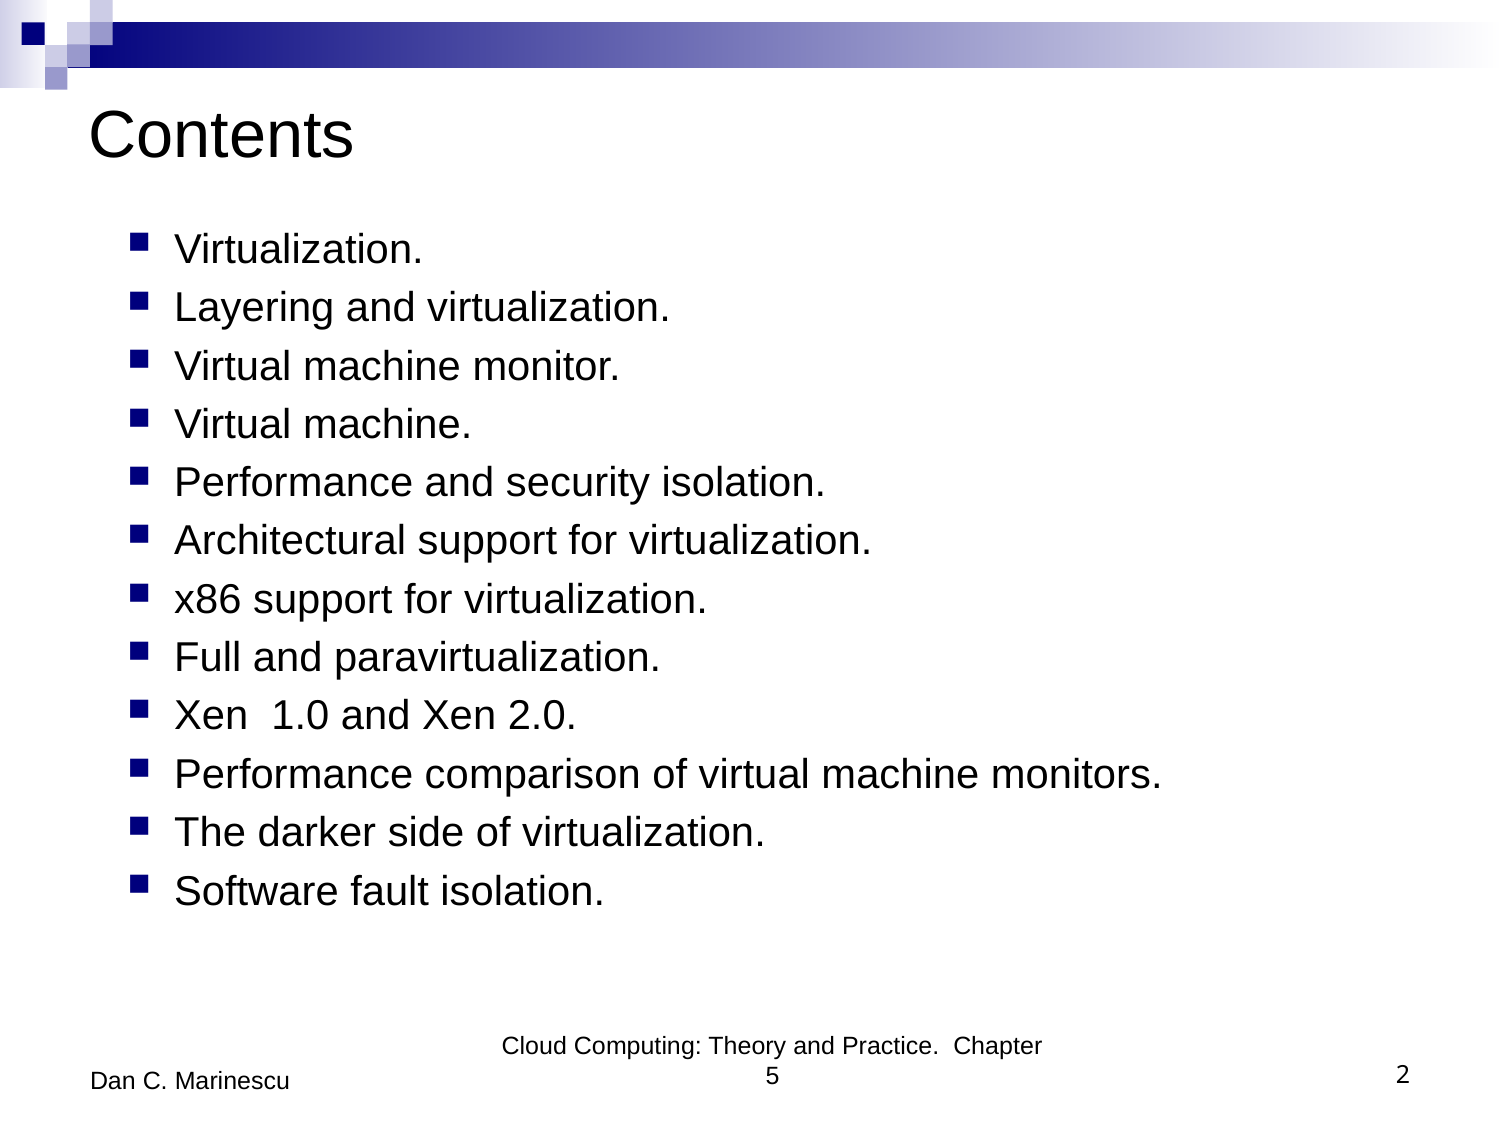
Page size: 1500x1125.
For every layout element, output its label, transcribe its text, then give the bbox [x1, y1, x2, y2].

slide_number 2 [1074, 1024, 1426, 1101]
list Virtualization. Layering and virtualization. Virtual machine monitor. Virtual machine. Performance and security isolation. Architectural support for virtualization. x86 support for virtualization. Full and paravirtualization. Xen 1.0 and Xen 2.0. Performance comparison of virtual machine monitors. The darker side of virtualization. Software fault isolation. [112, 213, 1463, 990]
footer Cloud Computing: Theory and Practice. Chapter 5 [476, 1023, 1069, 1098]
title Contents [73, 87, 1426, 174]
slide_number Dan C. Marinescu [74, 1024, 426, 1103]
